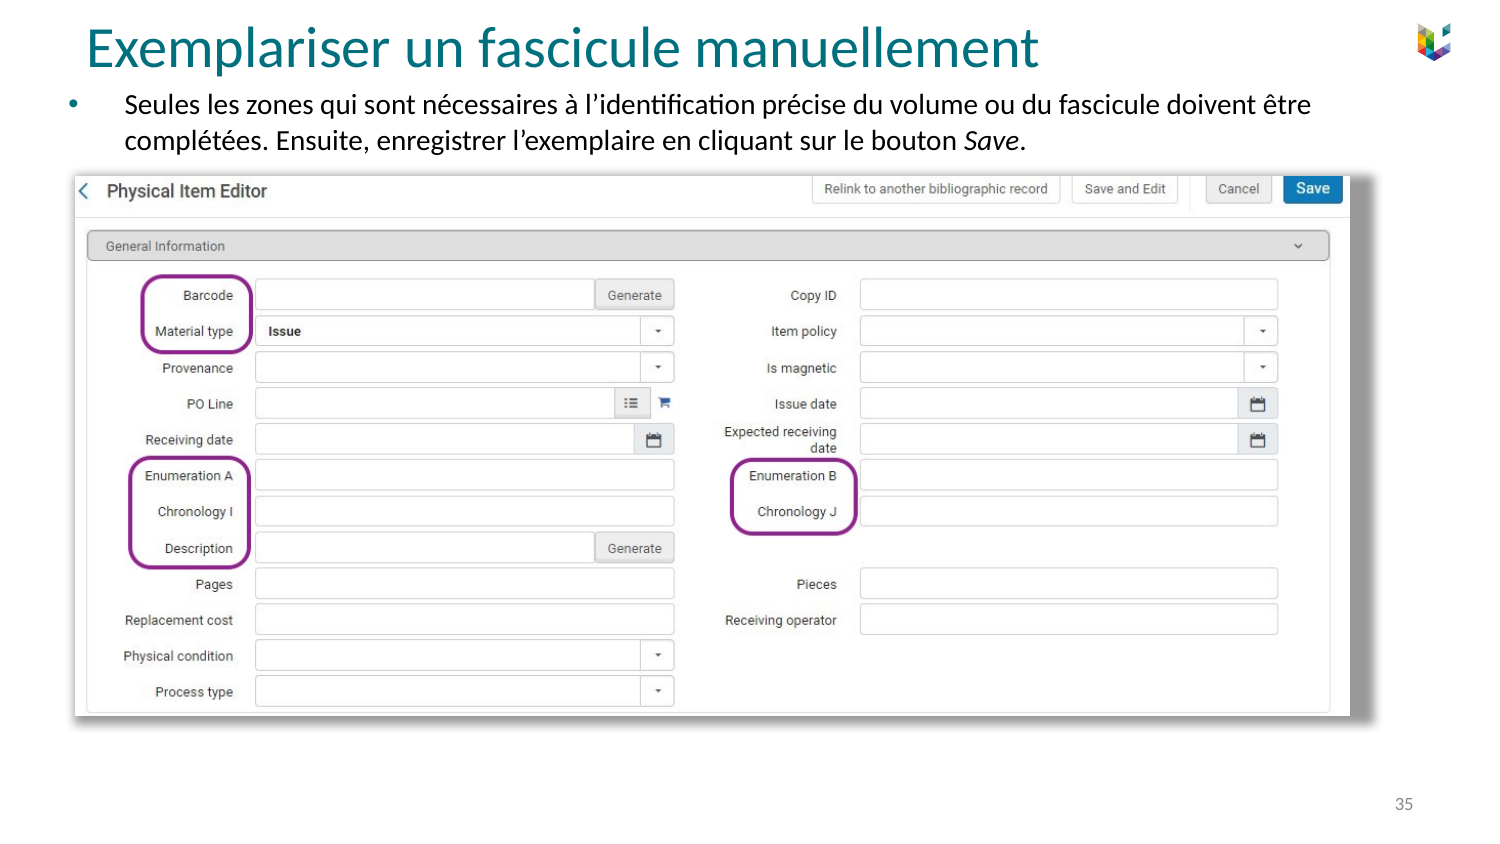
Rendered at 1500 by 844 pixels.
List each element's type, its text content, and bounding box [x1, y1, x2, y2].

picture [1403, 8, 1465, 76]
slide_number 35 [1074, 782, 1425, 827]
text_box Seules les zones qui sont nécessaires à l’identification précise du volume ou du fascicule doivent être complétées. Ensuite, enregistrer l’exemplaire en cliquant sur le bouton Save. [53, 78, 1472, 240]
title Exemplariser un fascicule manuellement [0, 10, 1350, 87]
picture [74, 176, 1351, 716]
